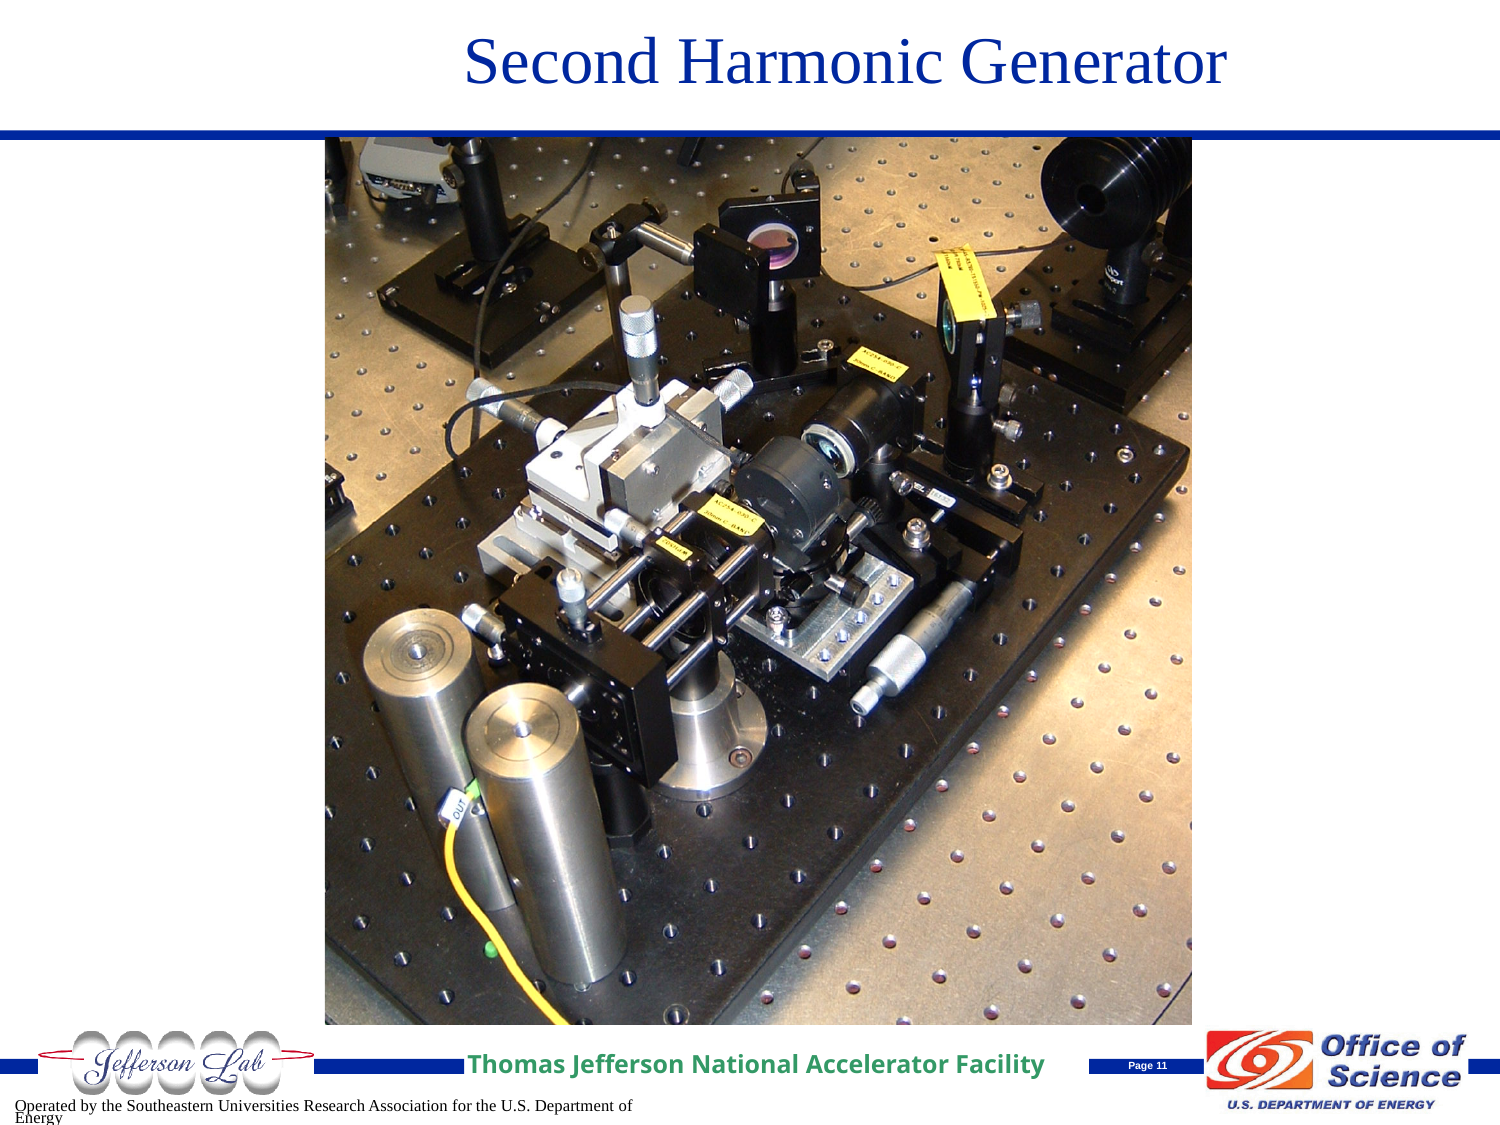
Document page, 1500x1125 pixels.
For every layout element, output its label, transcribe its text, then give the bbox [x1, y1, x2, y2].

picture [38, 1018, 314, 1095]
title Second Harmonic Generator [236, 2, 1457, 124]
picture [324, 137, 1193, 1026]
